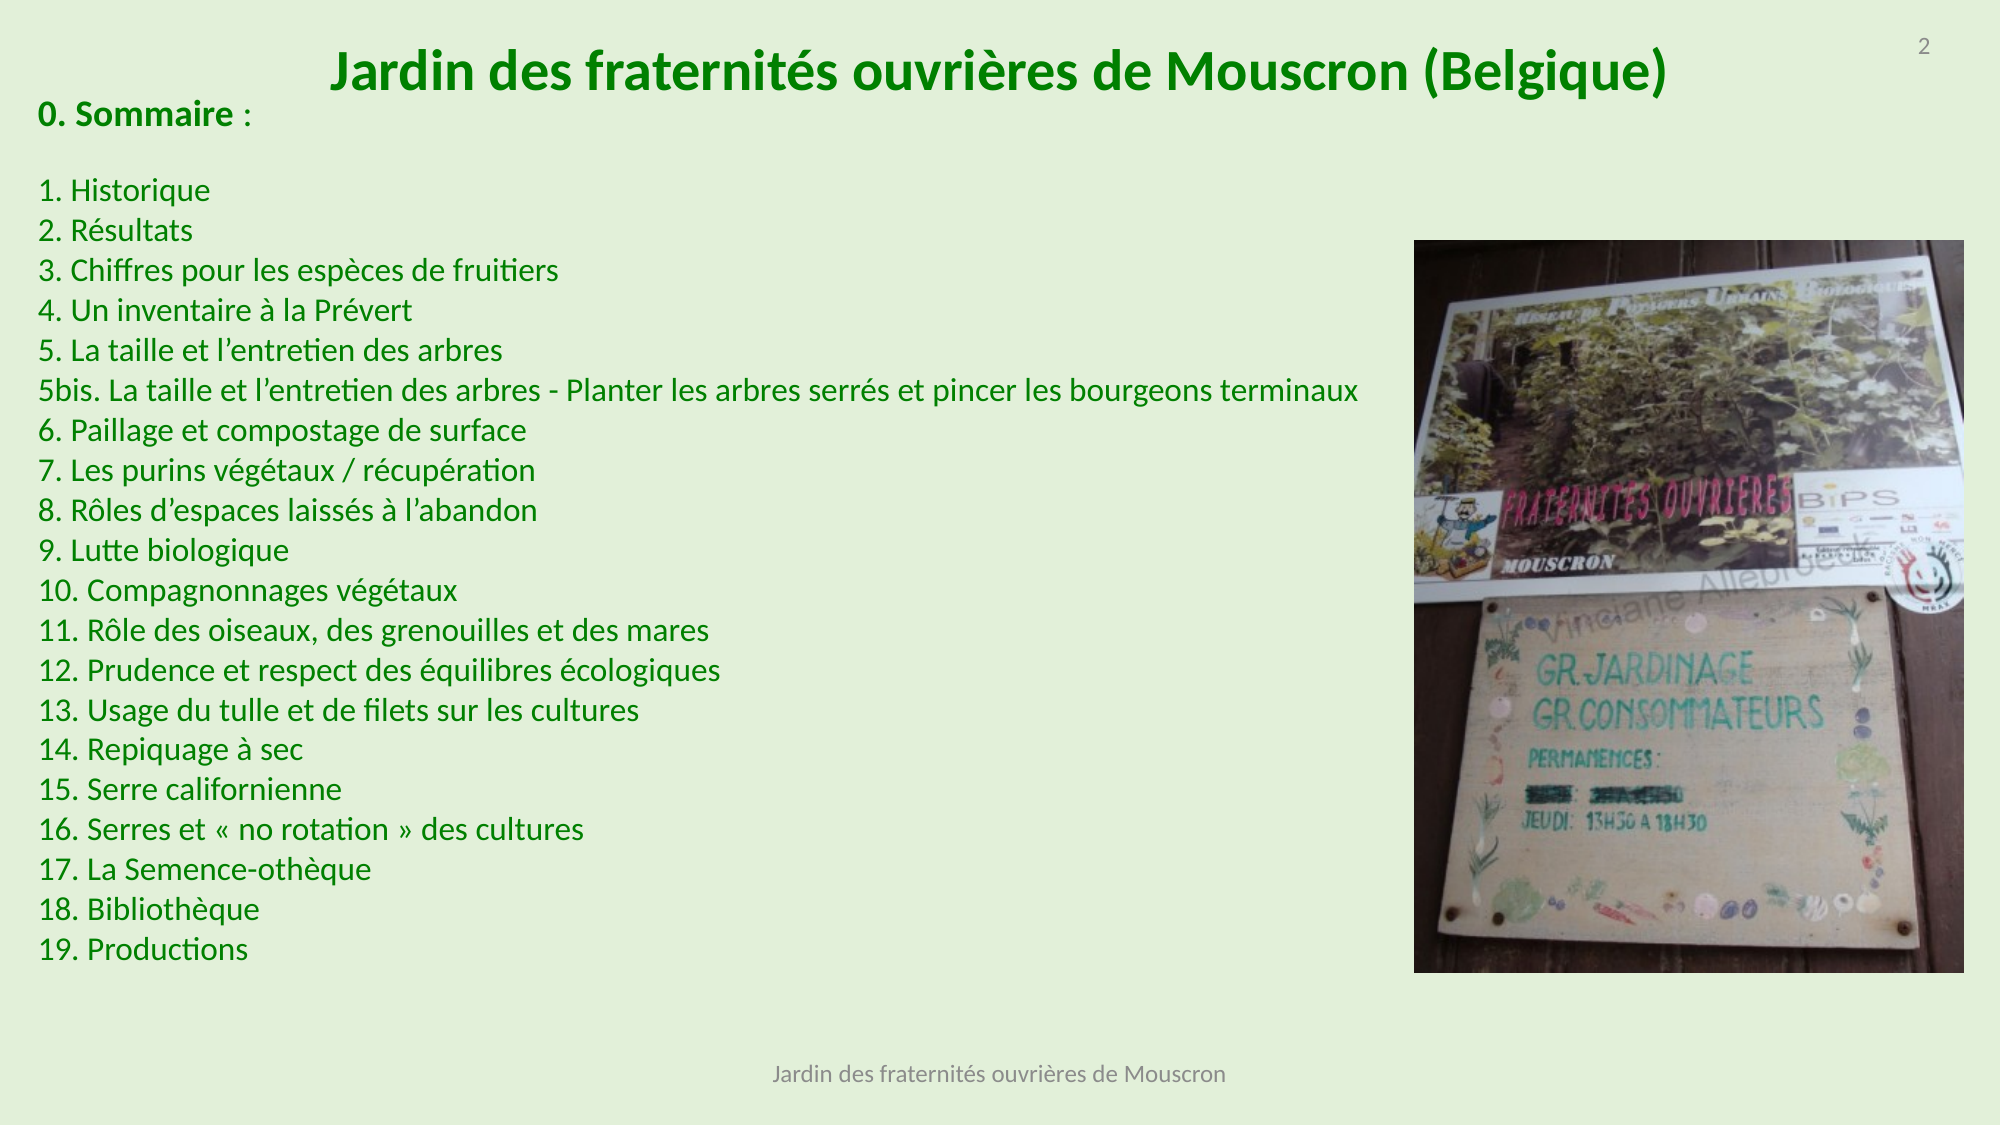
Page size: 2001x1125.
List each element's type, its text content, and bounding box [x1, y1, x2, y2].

text_box 0. Sommaire : 1. Historique 2. Résultats 3. Chiffres pour les espèces de fruitiers 4. Un inventaire à la Prévert 5. La taille et l’entretien des arbres 5bis. La taille et l’entretien des arbres - Planter les arbres serrés et pincer les bourgeons terminaux 6. Paillage et compostage de surface 7. Les purins végétaux / récupération 8. Rôles d’espaces laissés à l’abandon 9. Lutte biologique 10. Compagnonnages végétaux 11. Rôle des oiseaux, des grenouilles et des mares 12. Prudence et respect des équilibres écologiques 13. Usage du tulle et de filets sur les cultures 14. Repiquage à sec 15. Serre californienne 16. Serres et « no rotation » des cultures 17. La Semence-othèque 18. Bibliothèque 19. Productions [23, 81, 1881, 975]
text_box Jardin des fraternités ouvrières de Mouscron (Belgique) [183, 24, 1817, 81]
slide_number 2 [1816, 23, 1946, 66]
footer Jardin des fraternités ouvrières de Mouscron [662, 1042, 1338, 1103]
picture [1414, 240, 1964, 973]
